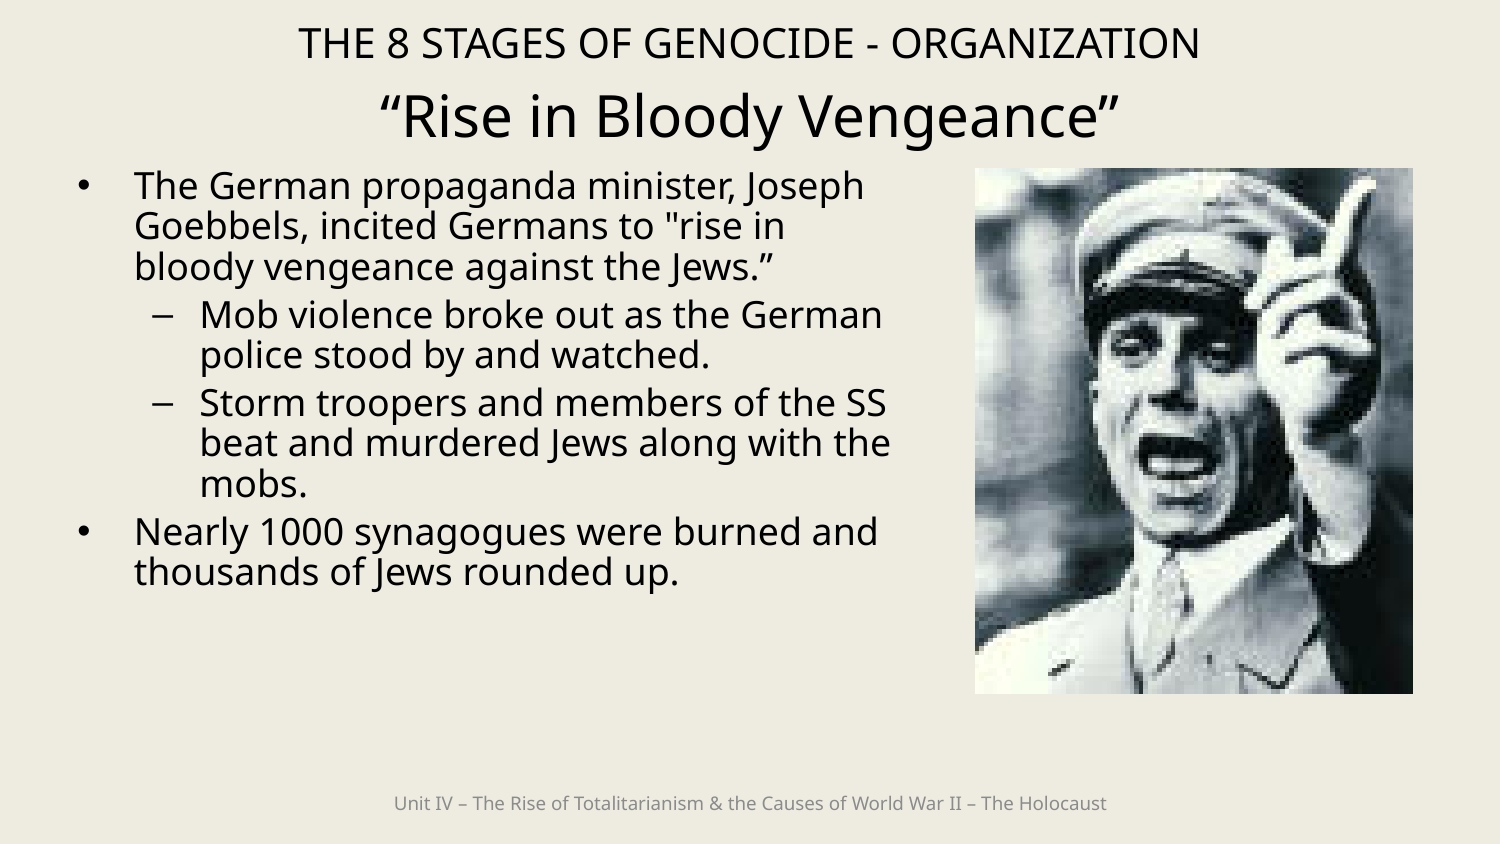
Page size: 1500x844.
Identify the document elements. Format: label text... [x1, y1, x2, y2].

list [974, 168, 1413, 694]
title “Rise in Bloody Vengeance” [112, 85, 1388, 185]
text_box Unit IV – The Rise of Totalitarianism & the Causes of World War II – The Holocaust [224, 784, 1275, 822]
text_box THE 8 STAGES OF GENOCIDE - ORGANIZATION [62, 9, 1438, 85]
list The German propaganda minister, Joseph Goebbels, incited Germans to "rise in bloody vengeance against the Jews.” Mob violence broke out as the German police stood by and watched. Storm troopers and members of the SS beat and murdered Jews along with the mobs. Nearly 1000 synagogues were burned and thousands of Jews rounded up. [62, 159, 925, 750]
